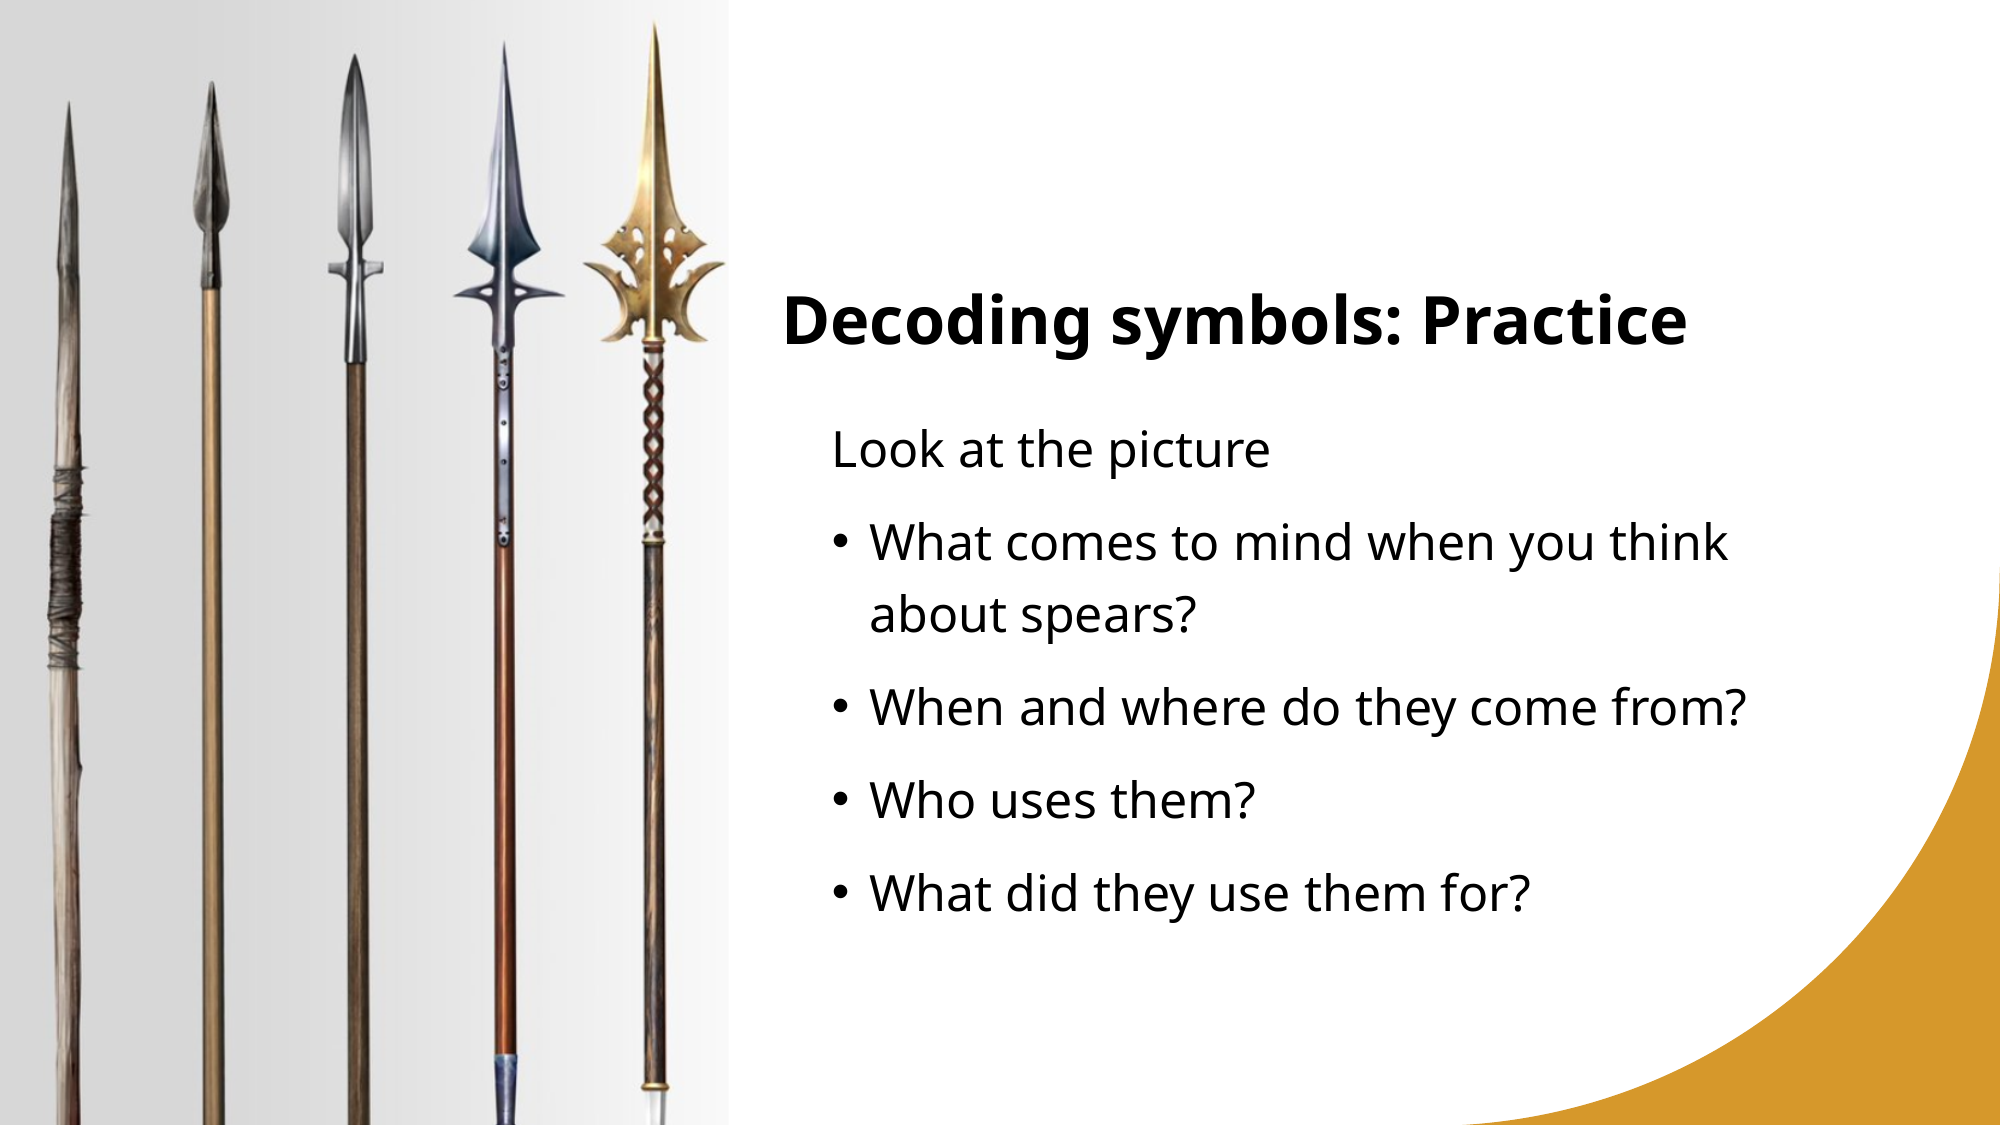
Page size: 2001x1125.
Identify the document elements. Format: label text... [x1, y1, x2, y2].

title Decoding symbols: Practice [766, 118, 1809, 366]
picture [0, 0, 1032, 1125]
list Look at the picture What comes to mind when you think about spears? When and where do they come from? Who uses them? What did they use them for? [1032, 398, 1809, 975]
